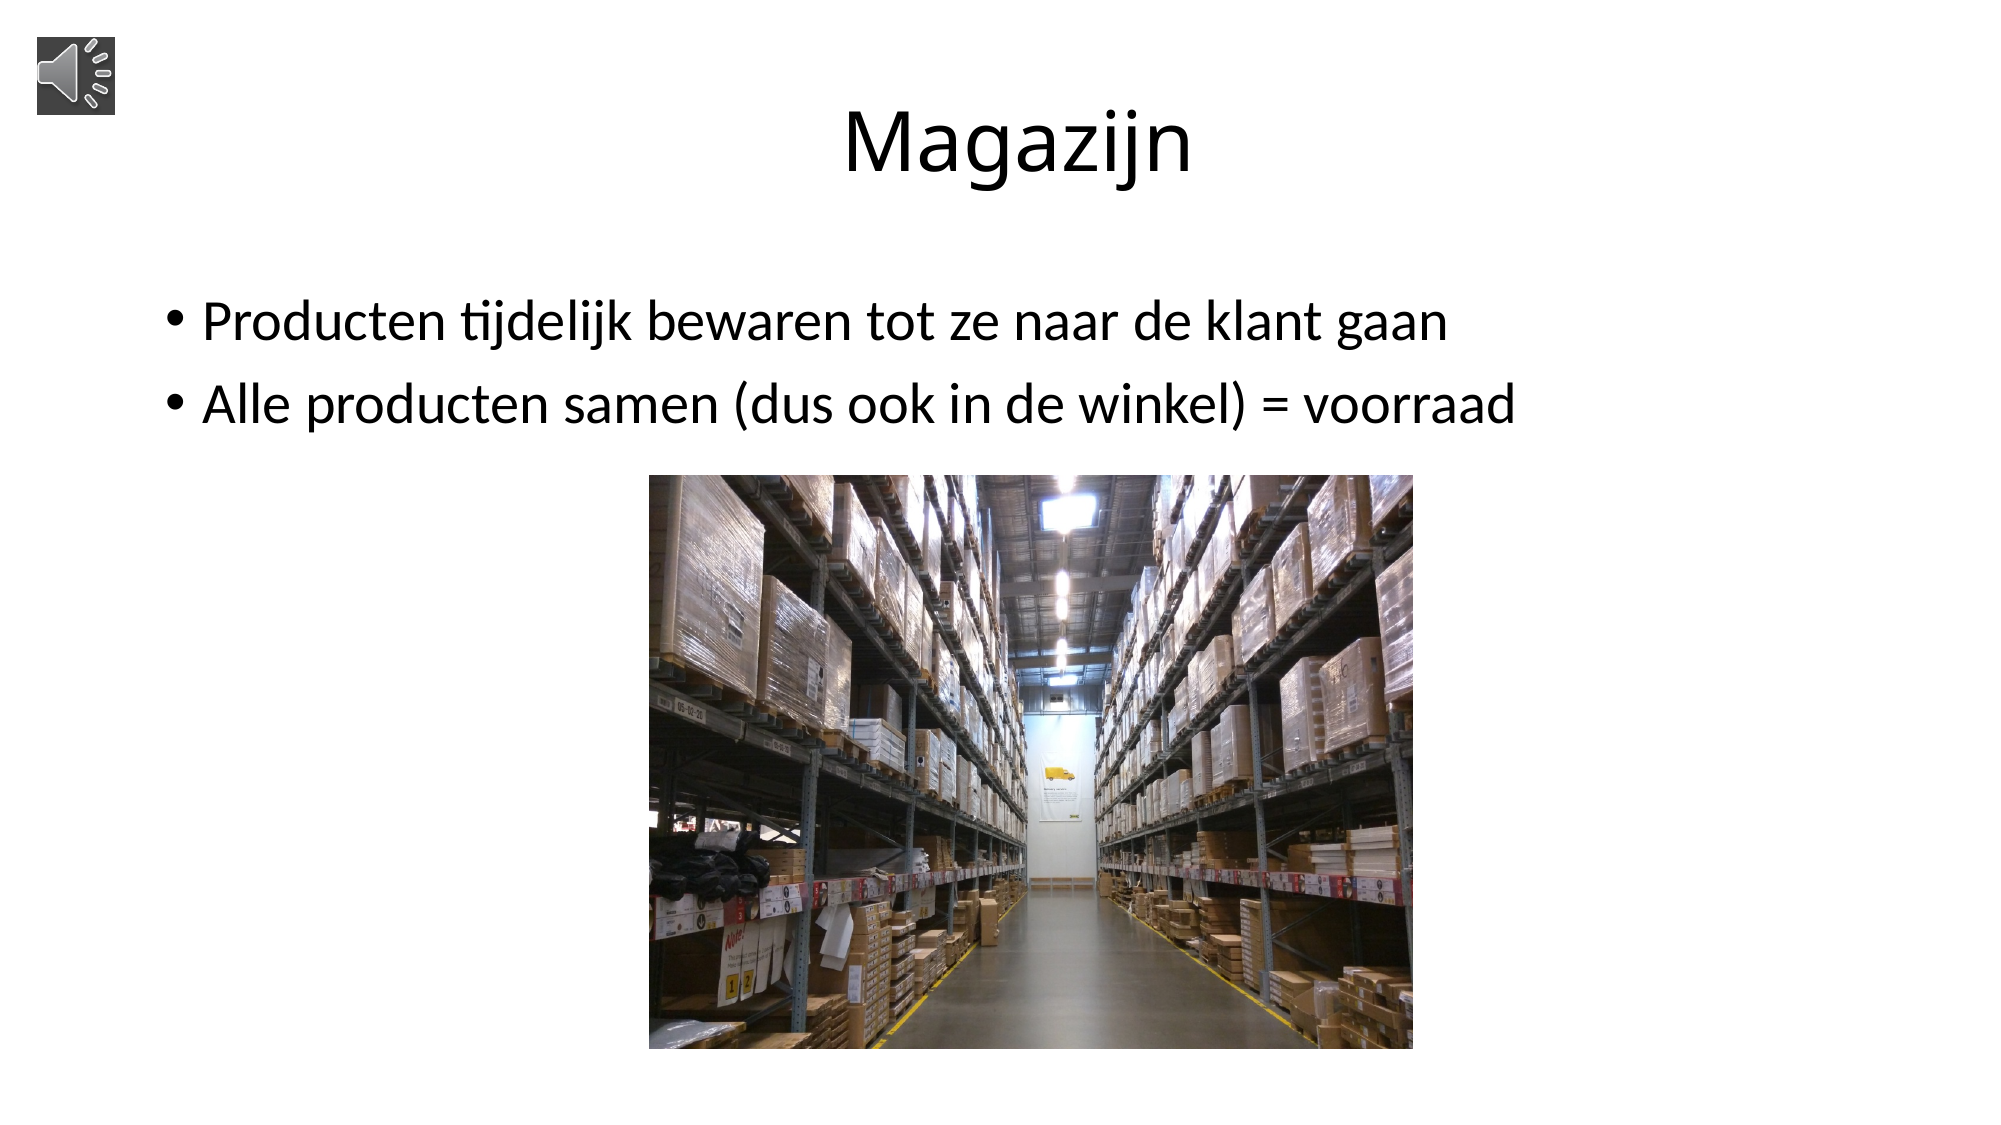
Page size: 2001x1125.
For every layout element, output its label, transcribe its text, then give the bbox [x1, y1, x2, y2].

picture [649, 475, 1413, 1049]
picture [36, 35, 117, 116]
title Magazijn [826, 35, 2000, 254]
list Producten tijdelijk bewaren tot ze naar de klant gaan Alle producten samen (dus ook in de winkel) = voorraad [150, 191, 1667, 921]
